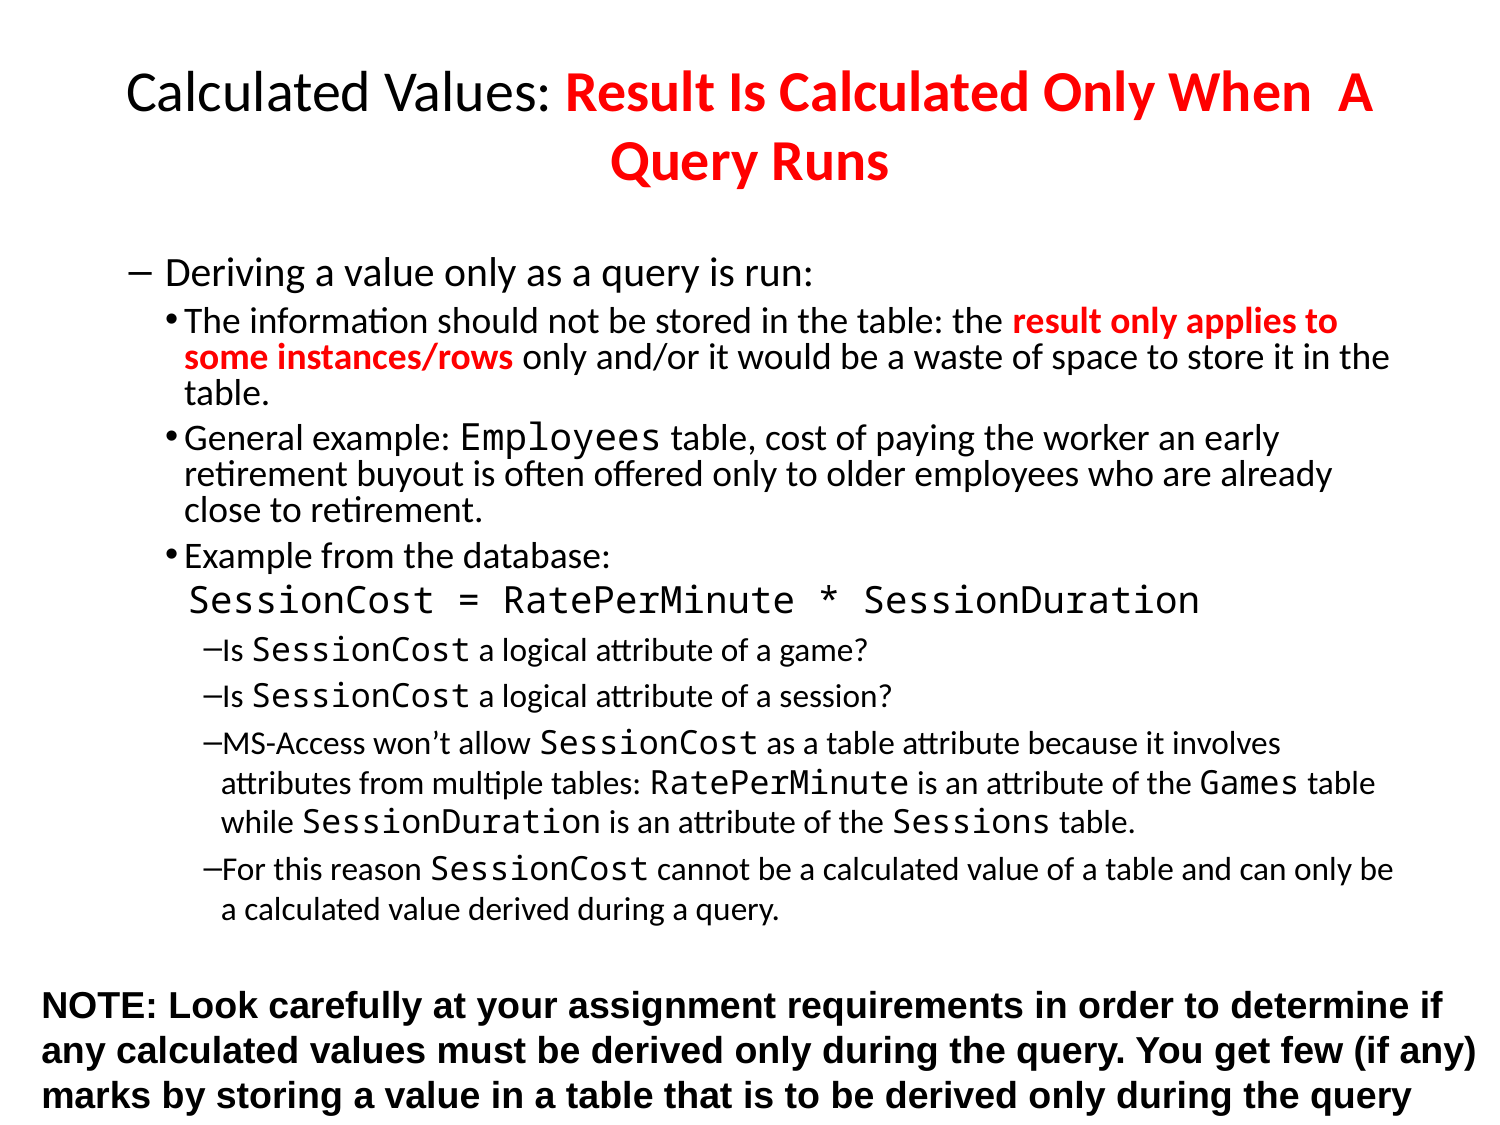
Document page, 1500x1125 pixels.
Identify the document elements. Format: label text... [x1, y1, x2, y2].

list Deriving a value only as a query is run: The information should not be stored in the table: the result only applies to some instances/rows only and/or it would be a waste of space to store it in the table. General example: Employees table, cost of paying the worker an early retirement buyout is often offered only to older employees who are already close to retirement. Example from the database: SessionCost = RatePerMinute * SessionDuration Is SessionCost a logical attribute of a game? Is SessionCost a logical attribute of a session? MS-Access won’t allow SessionCost as a table attribute because it involves attributes from multiple tables: RatePerMinute is an attribute of the Games table while SessionDuration is an attribute of the Sessions table. For this reason SessionCost cannot be a calculated value of a table and can only be a calculated value derived during a query. [75, 237, 1425, 973]
title Calculated Values: Result Is Calculated Only When A Query Runs [75, 45, 1425, 200]
text_box NOTE: Look carefully at your assignment requirements in order to determine if any calculated values must be derived only during the query. You get few (if any) marks by storing a value in a table that is to be derived only during the query [0, 973, 1500, 1124]
